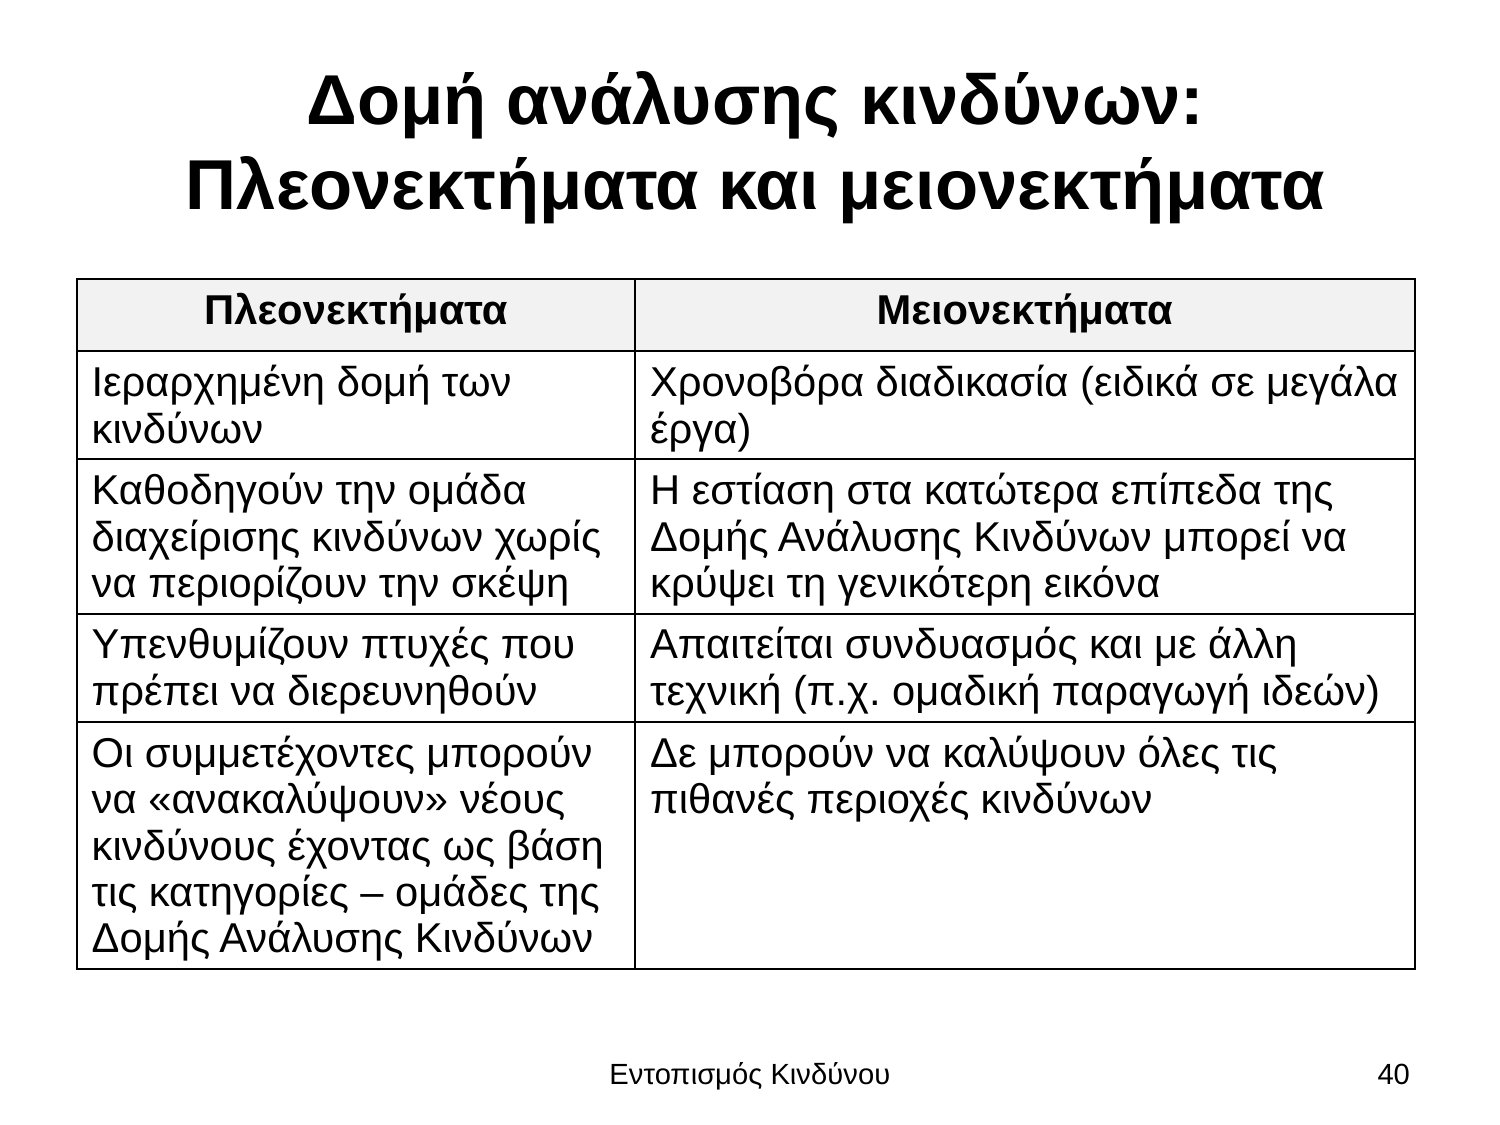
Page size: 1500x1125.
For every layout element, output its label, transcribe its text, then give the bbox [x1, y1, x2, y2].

table_header Πλεονεκτήματα [78, 280, 634, 350]
title Δομή ανάλυσης κινδύνων: Πλεονεκτήματα και μειονεκτήματα [64, 45, 1447, 233]
table_cell Οι συμμετέχοντες μπορούν να «ανακαλύψουν» νέους κινδύνους έχοντας ως βάση τις κατηγορίες – ομάδες της Δομής Ανάλυσης Κινδύνων [78, 723, 634, 968]
table_cell Ιεραρχημένη δομή των κινδύνων [78, 352, 634, 458]
table_cell Η εστίαση στα κατώτερα επίπεδα της Δομής Ανάλυσης Κινδύνων μπορεί να κρύψει τη γενικότερη εικόνα [636, 460, 1414, 613]
table_header Μειονεκτήματα [636, 280, 1414, 350]
table_cell Υπενθυμίζουν πτυχές που πρέπει να διερευνηθούν [78, 615, 634, 721]
table_cell Χρονοβόρα διαδικασία (ειδικά σε μεγάλα έργα) [636, 352, 1414, 458]
table_cell Δε μπορούν να καλύψουν όλες τις πιθανές περιοχές κινδύνων [636, 723, 1414, 968]
slide_number 40 [1074, 1042, 1425, 1103]
table_cell Καθοδηγούν την ομάδα διαχείρισης κινδύνων χωρίς να περιορίζουν την σκέψη [78, 460, 634, 613]
table_cell Απαιτείται συνδυασμός και με άλλη τεχνική (π.χ. ομαδική παραγωγή ιδεών) [636, 615, 1414, 721]
footer Εντοπισμός Κινδύνου [512, 1042, 988, 1103]
